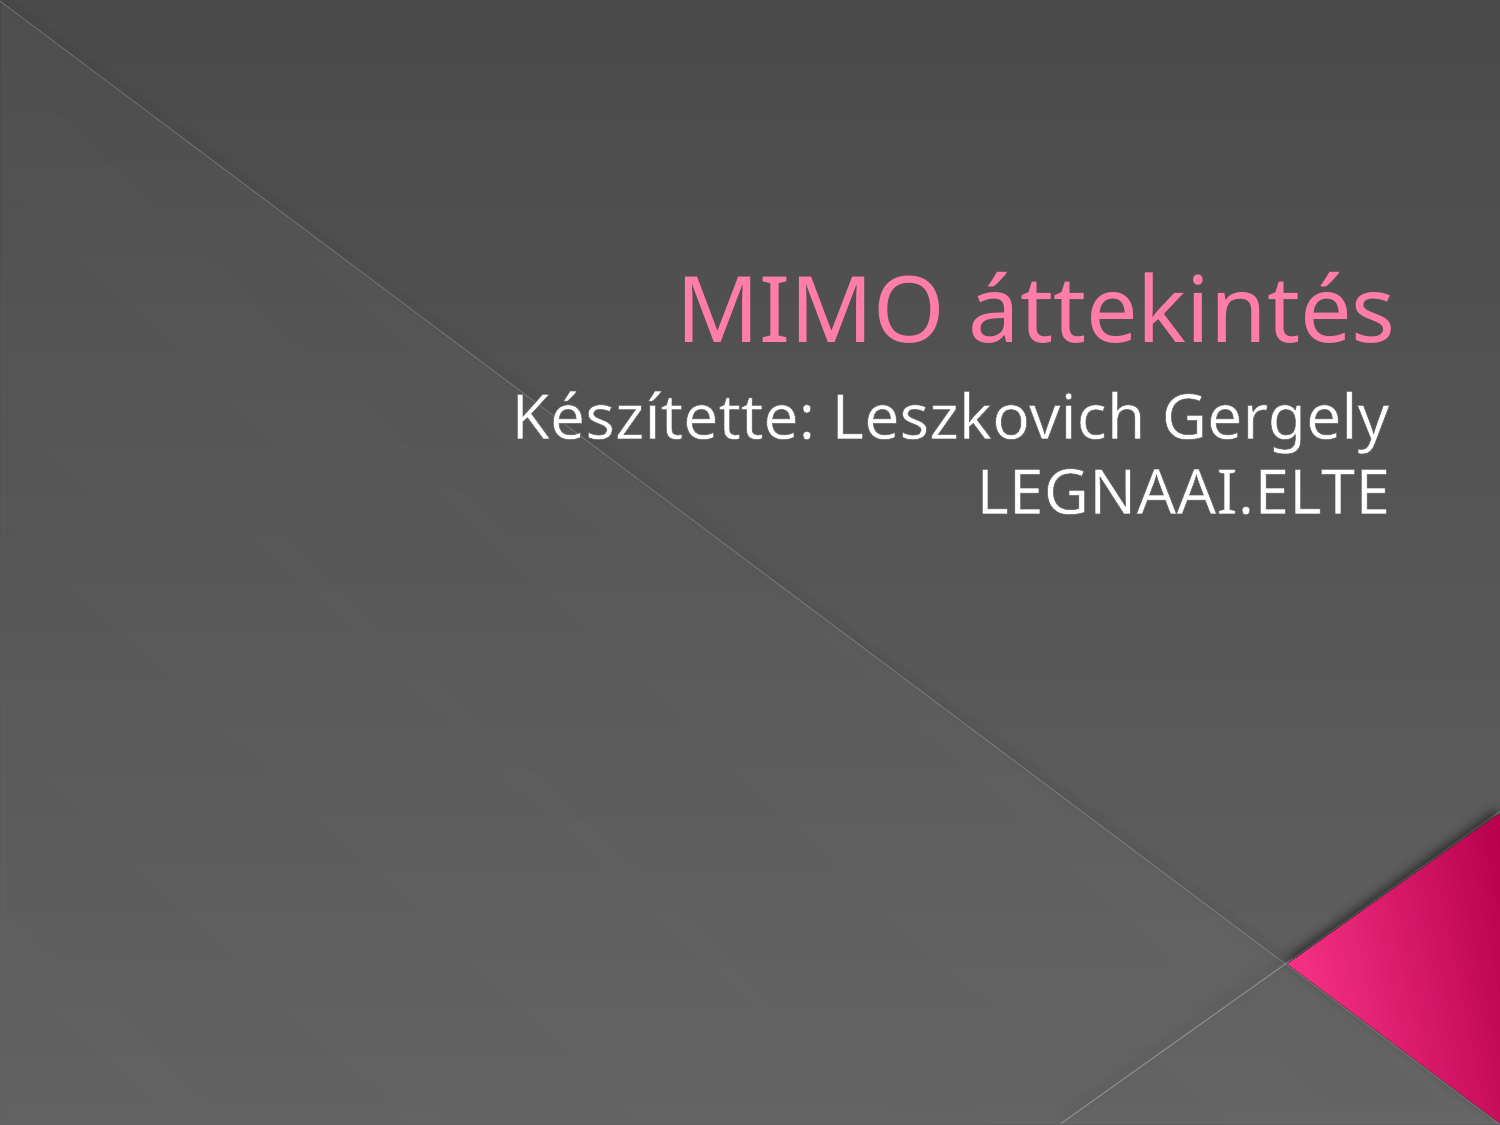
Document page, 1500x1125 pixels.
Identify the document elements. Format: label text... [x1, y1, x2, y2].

subtitle Készítette: Leszkovich Gergely LEGNAAI.ELTE [88, 369, 1412, 657]
title MIMO áttekintés [88, 127, 1412, 369]
